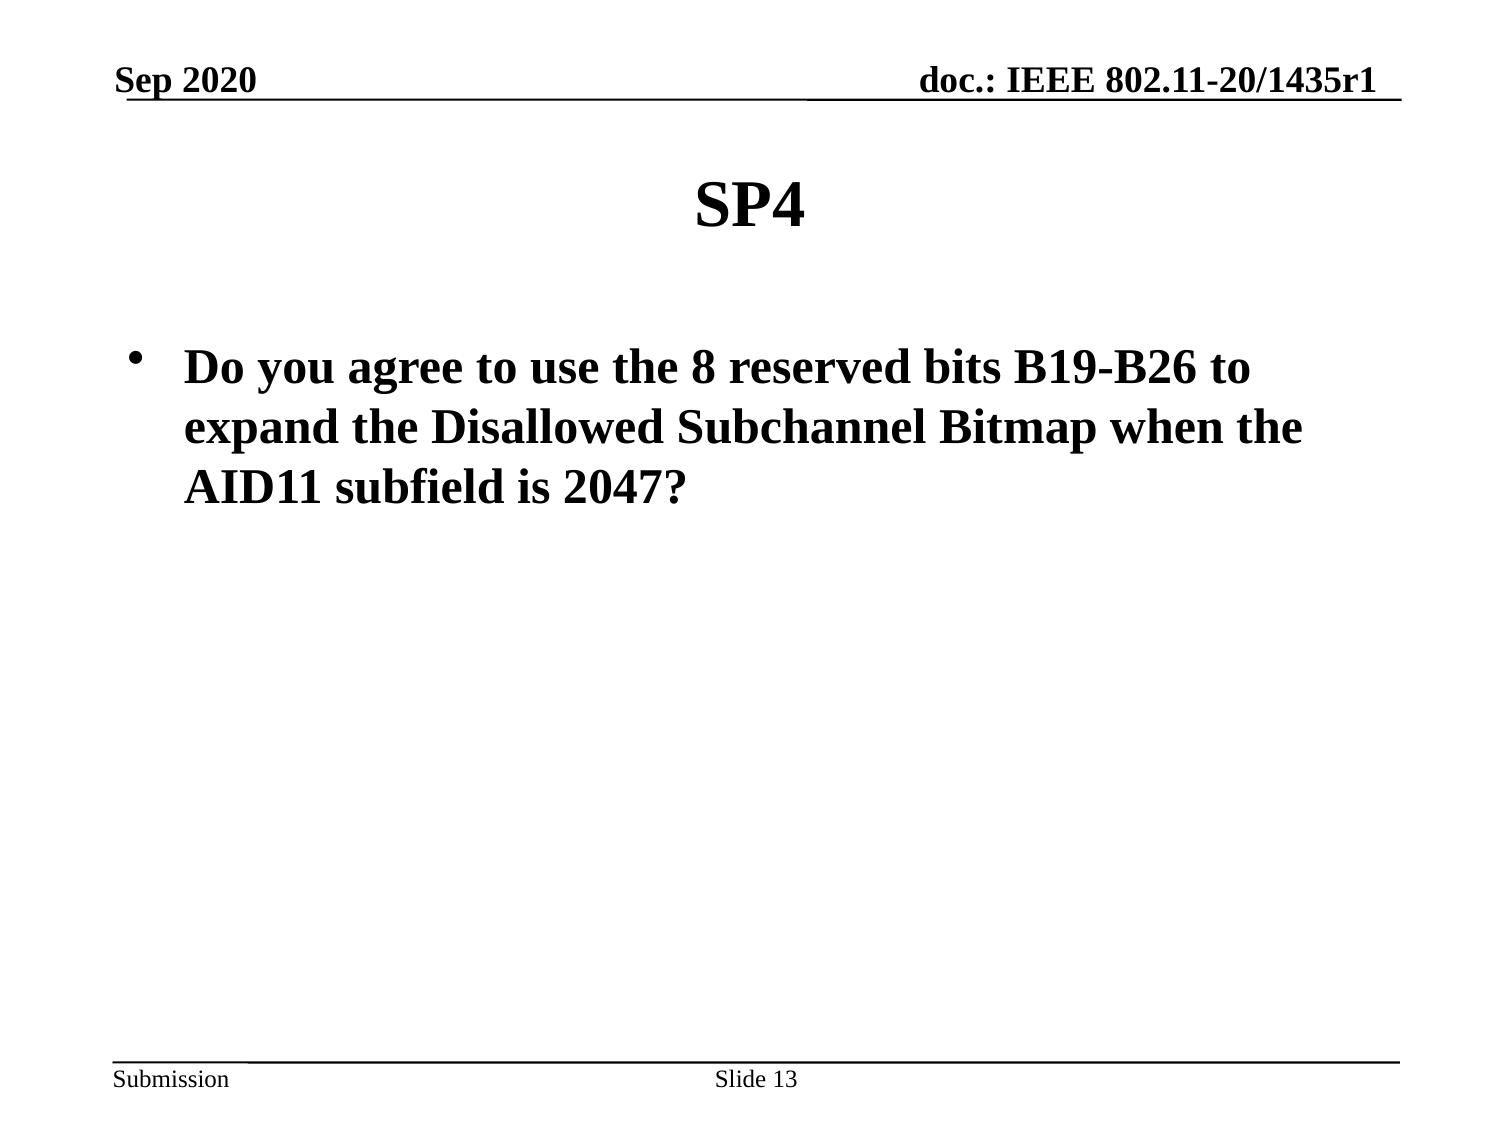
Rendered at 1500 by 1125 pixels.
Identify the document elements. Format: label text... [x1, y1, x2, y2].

title SP4 [112, 112, 1388, 288]
list Do you agree to use the 8 reserved bits B19-B26 to expand the Disallowed Subchannel Bitmap when the AID11 subfield is 2047? [112, 326, 1388, 1002]
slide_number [114, 54, 309, 101]
slide_number Slide 13 [712, 1061, 800, 1093]
